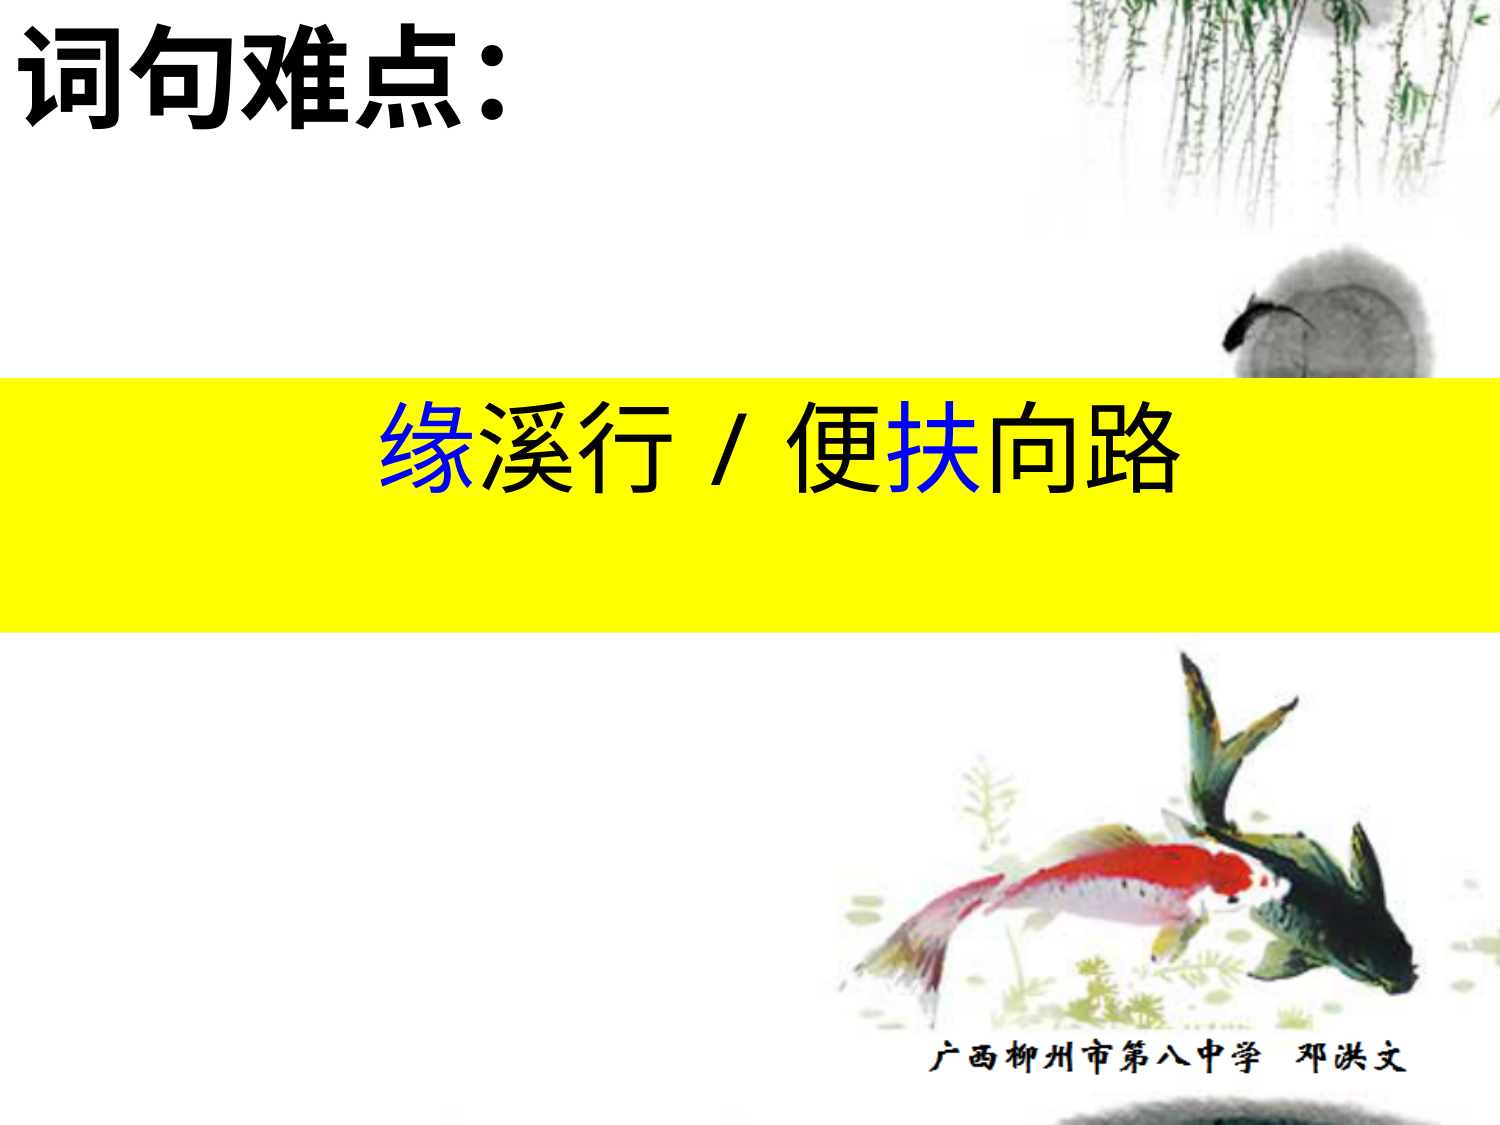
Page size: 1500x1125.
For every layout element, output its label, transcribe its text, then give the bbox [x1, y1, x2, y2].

text_box 缘溪行/便扶向路 [0, 378, 1500, 633]
picture [0, 633, 1500, 1125]
picture [0, 0, 1500, 378]
text_box 词句难点： [0, 0, 863, 150]
